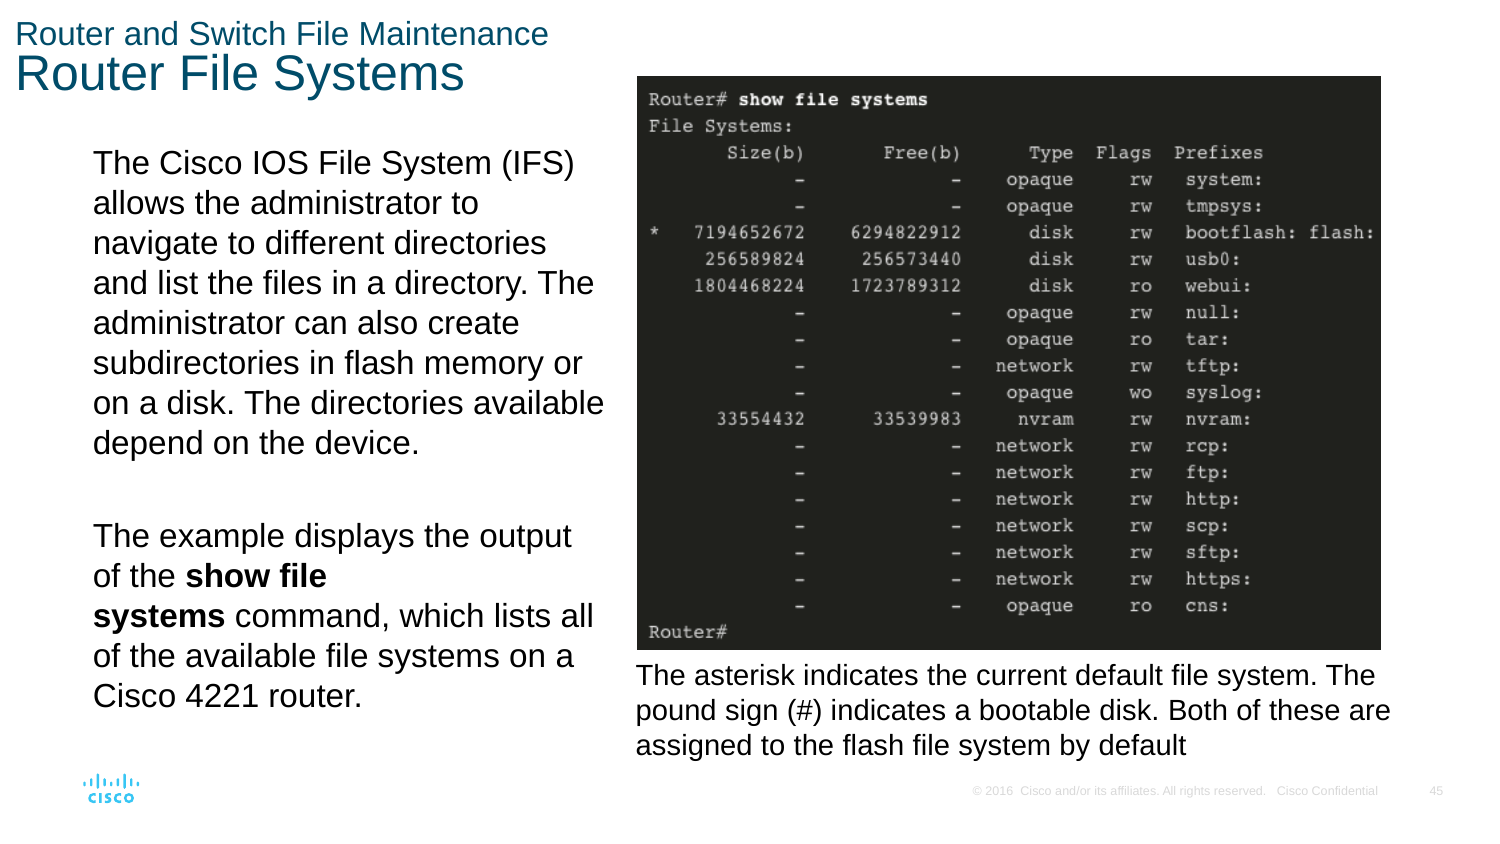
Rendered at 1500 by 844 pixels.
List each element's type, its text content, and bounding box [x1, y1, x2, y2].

list The Cisco IOS File System (IFS) allows the administrator to navigate to different directories and list the files in a directory. The administrator can also create subdirectories in flash memory or on a disk. The directories available depend on the device. The example displays the output of the show file systems command, which lists all of the available file systems on a Cisco 4221 router. [77, 133, 621, 726]
title Router and Switch File Maintenance Router File Systems [0, 0, 1369, 121]
picture [636, 76, 1381, 650]
text_box The asterisk indicates the current default file system. The pound sign (#) indicates a bootable disk. Both of these are assigned to the flash file system by default [620, 649, 1441, 769]
